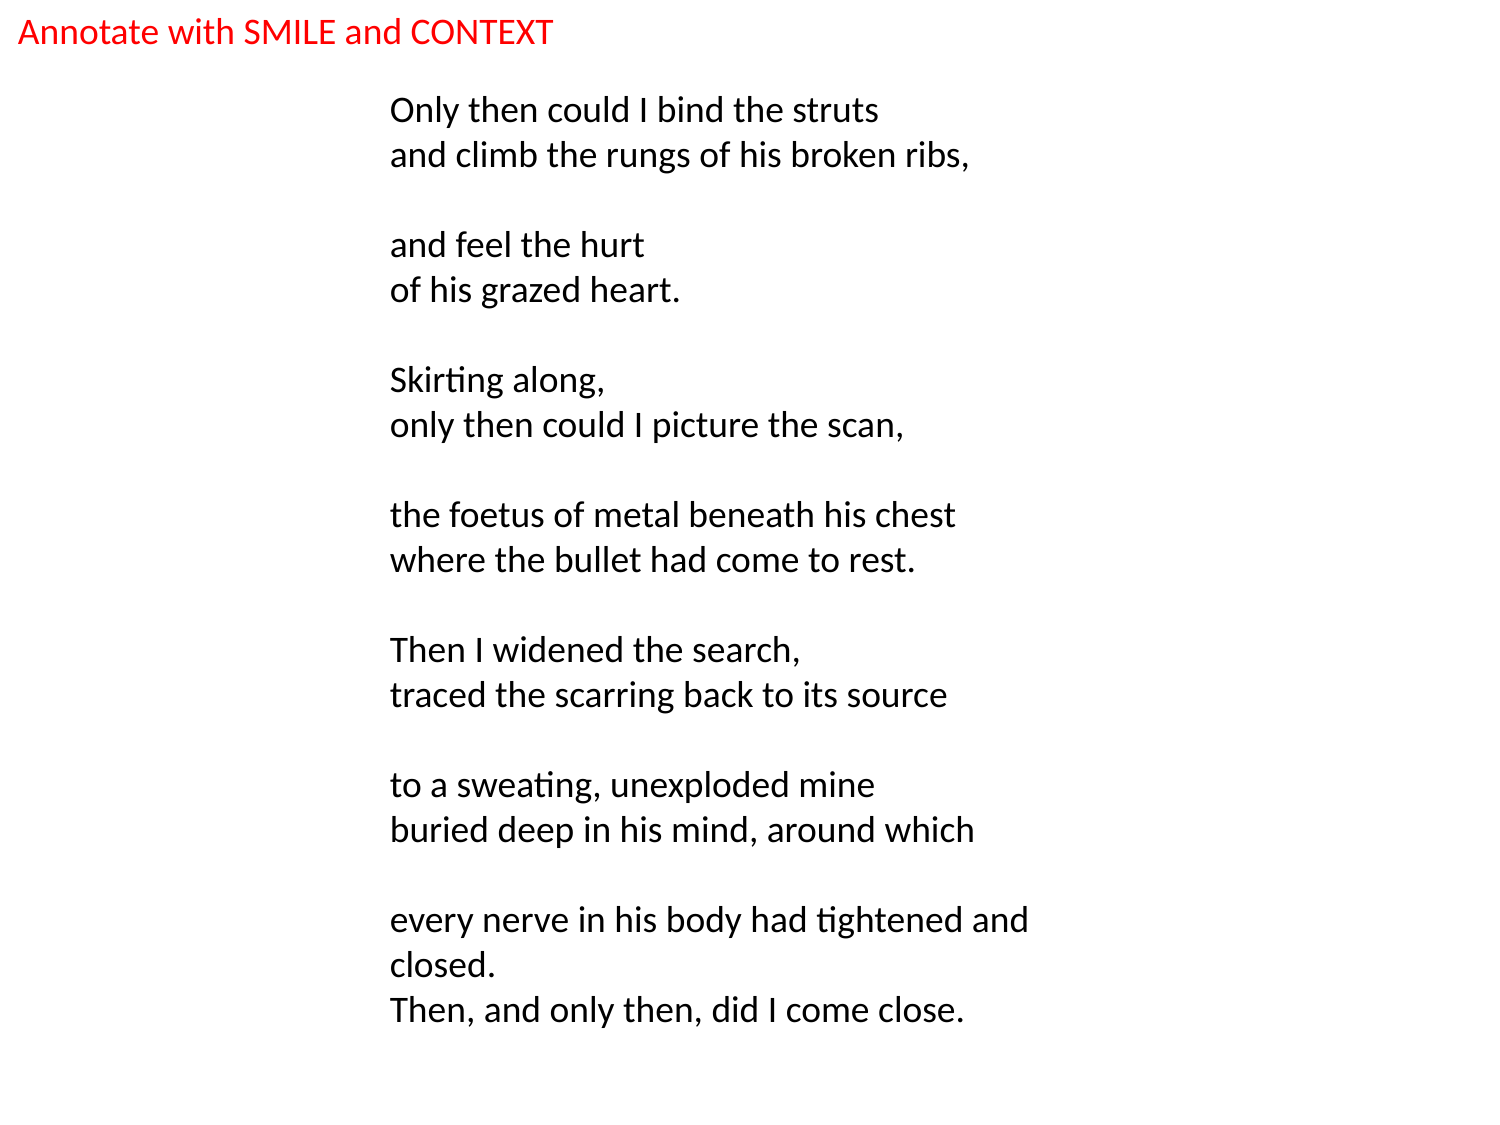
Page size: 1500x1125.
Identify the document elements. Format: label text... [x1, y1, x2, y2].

text_box Annotate with SMILE and CONTEXT [3, 0, 570, 60]
text_box Only then could I bind the struts and climb the rungs of his broken ribs, and feel the hurt of his grazed heart. Skirting along, only then could I picture the scan, the foetus of metal beneath his chest where the bullet had come to rest. Then I widened the search, traced the scarring back to its source to a sweating, unexploded mine buried deep in his mind, around which every nerve in his body had tightened and closed. Then, and only then, did I come close. [374, 77, 1125, 1038]
